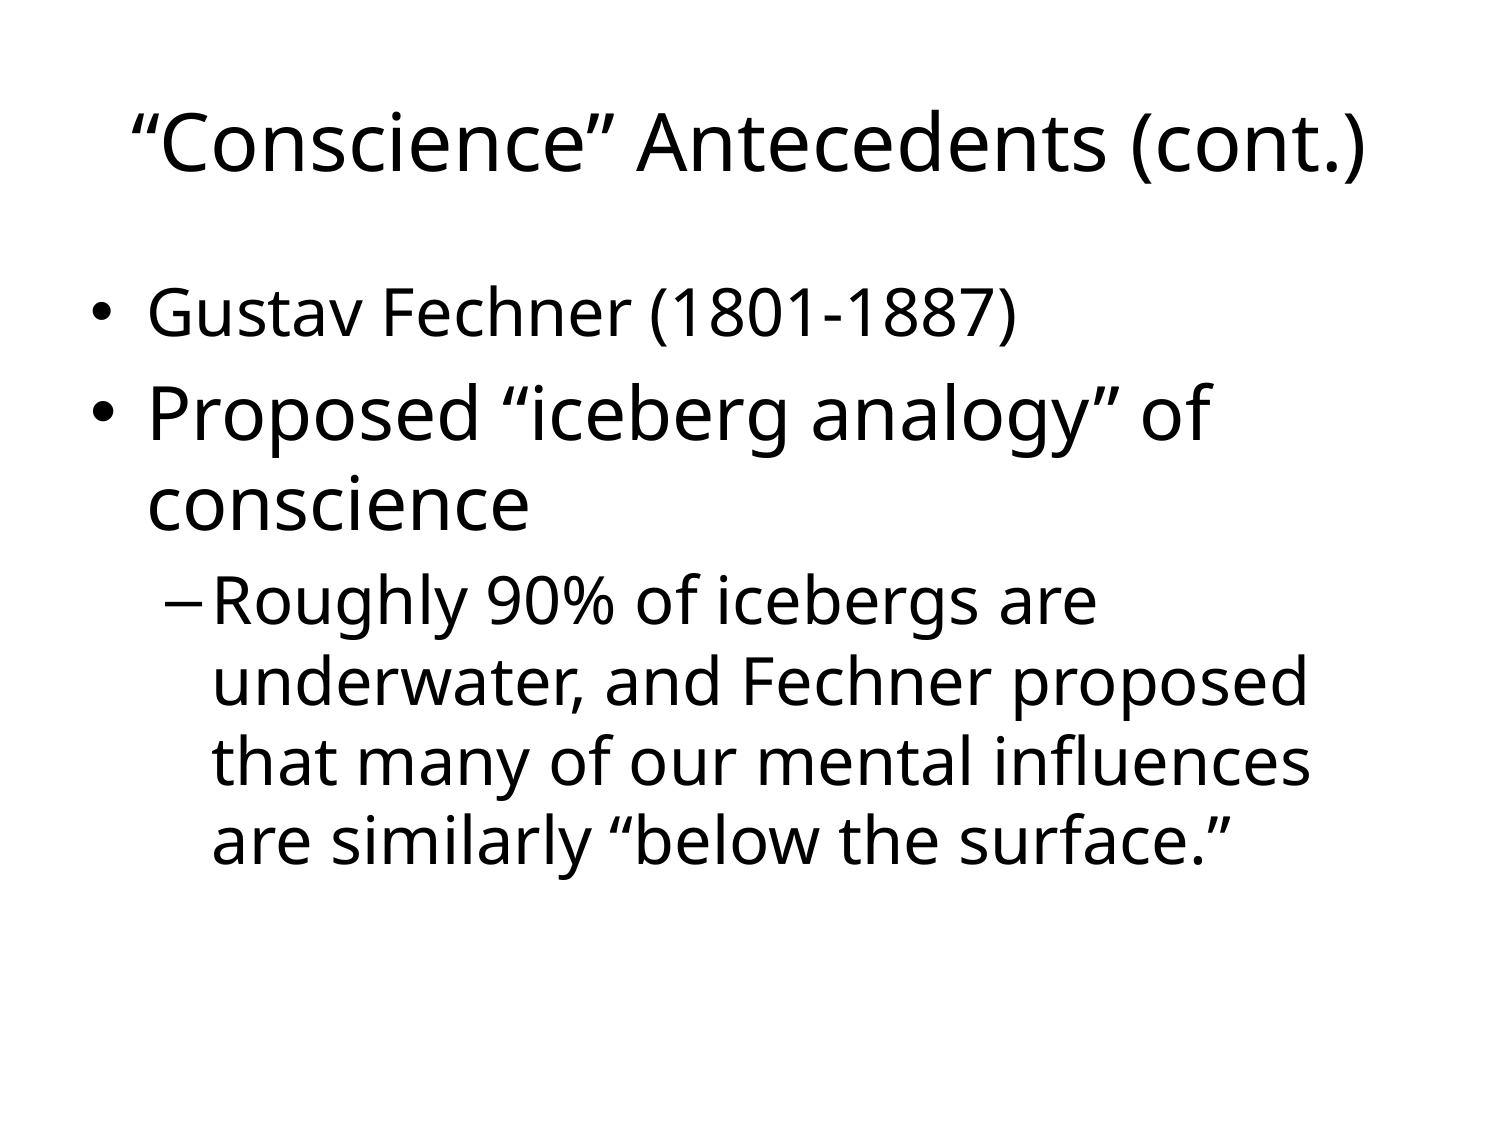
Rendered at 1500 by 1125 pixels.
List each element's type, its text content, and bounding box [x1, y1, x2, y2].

title “Conscience” Antecedents (cont.) [74, 44, 1426, 233]
list Gustav Fechner (1801-1887) Proposed “iceberg analogy” of conscience Roughly 90% of icebergs are underwater, and Fechner proposed that many of our mental influences are similarly “below the surface.” [74, 262, 1426, 1006]
